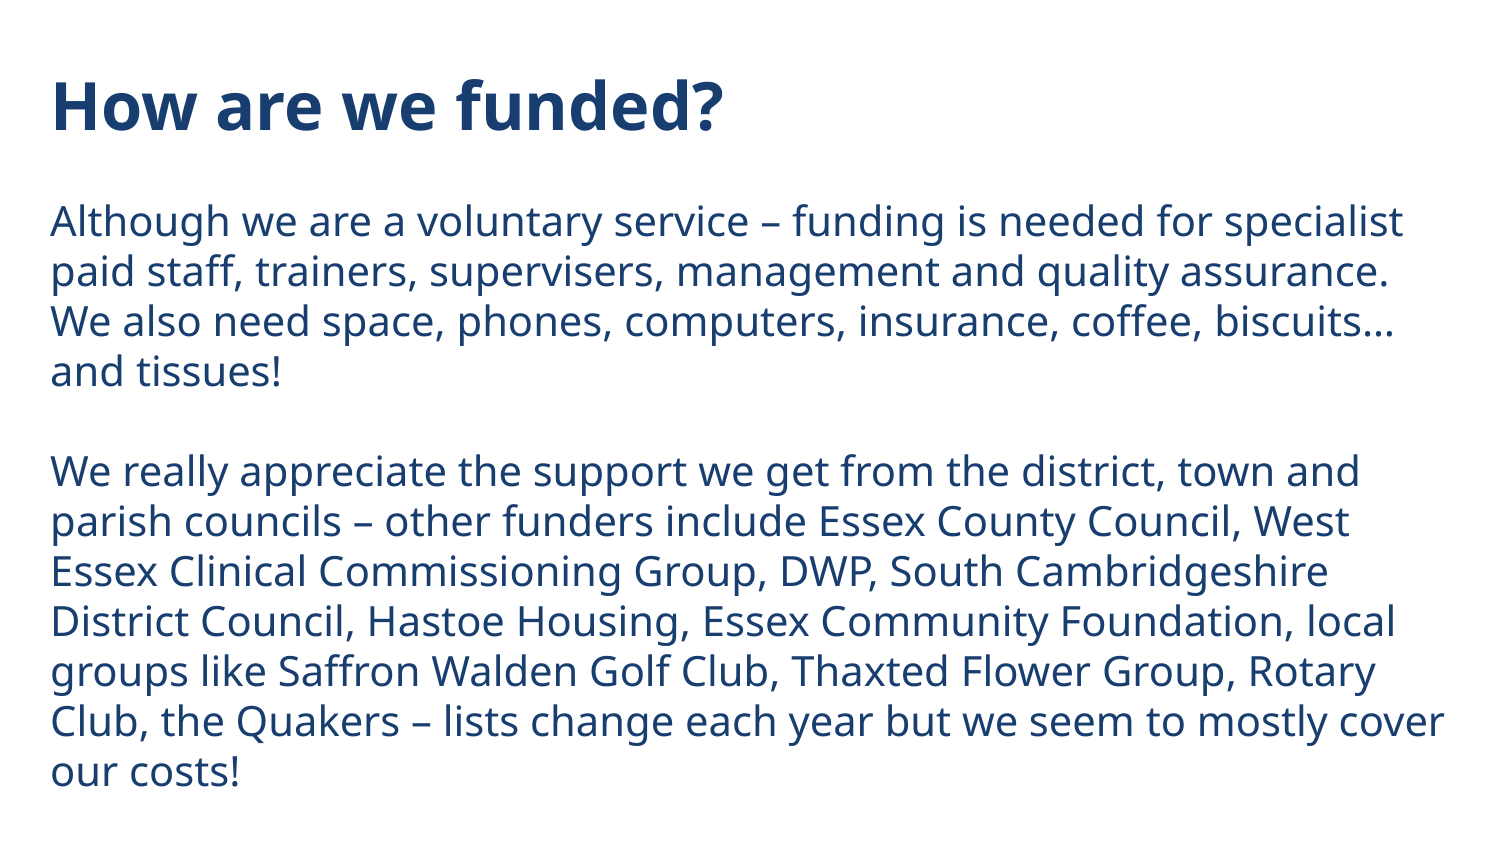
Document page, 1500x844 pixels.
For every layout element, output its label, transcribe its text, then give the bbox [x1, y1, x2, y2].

title How are we funded? [35, 33, 1386, 175]
list Although we are a voluntary service – funding is needed for specialist paid staff, trainers, supervisers, management and quality assurance. We also need space, phones, computers, insurance, coffee, biscuits…and tissues! We really appreciate the support we get from the district, town and parish councils – other funders include Essex County Council, West Essex Clinical Commissioning Group, DWP, South Cambridgeshire District Council, Hastoe Housing, Essex Community Foundation, local groups like Saffron Walden Golf Club, Thaxted Flower Group, Rotary Club, the Quakers – lists change each year but we seem to mostly cover our costs! [35, 187, 1463, 824]
